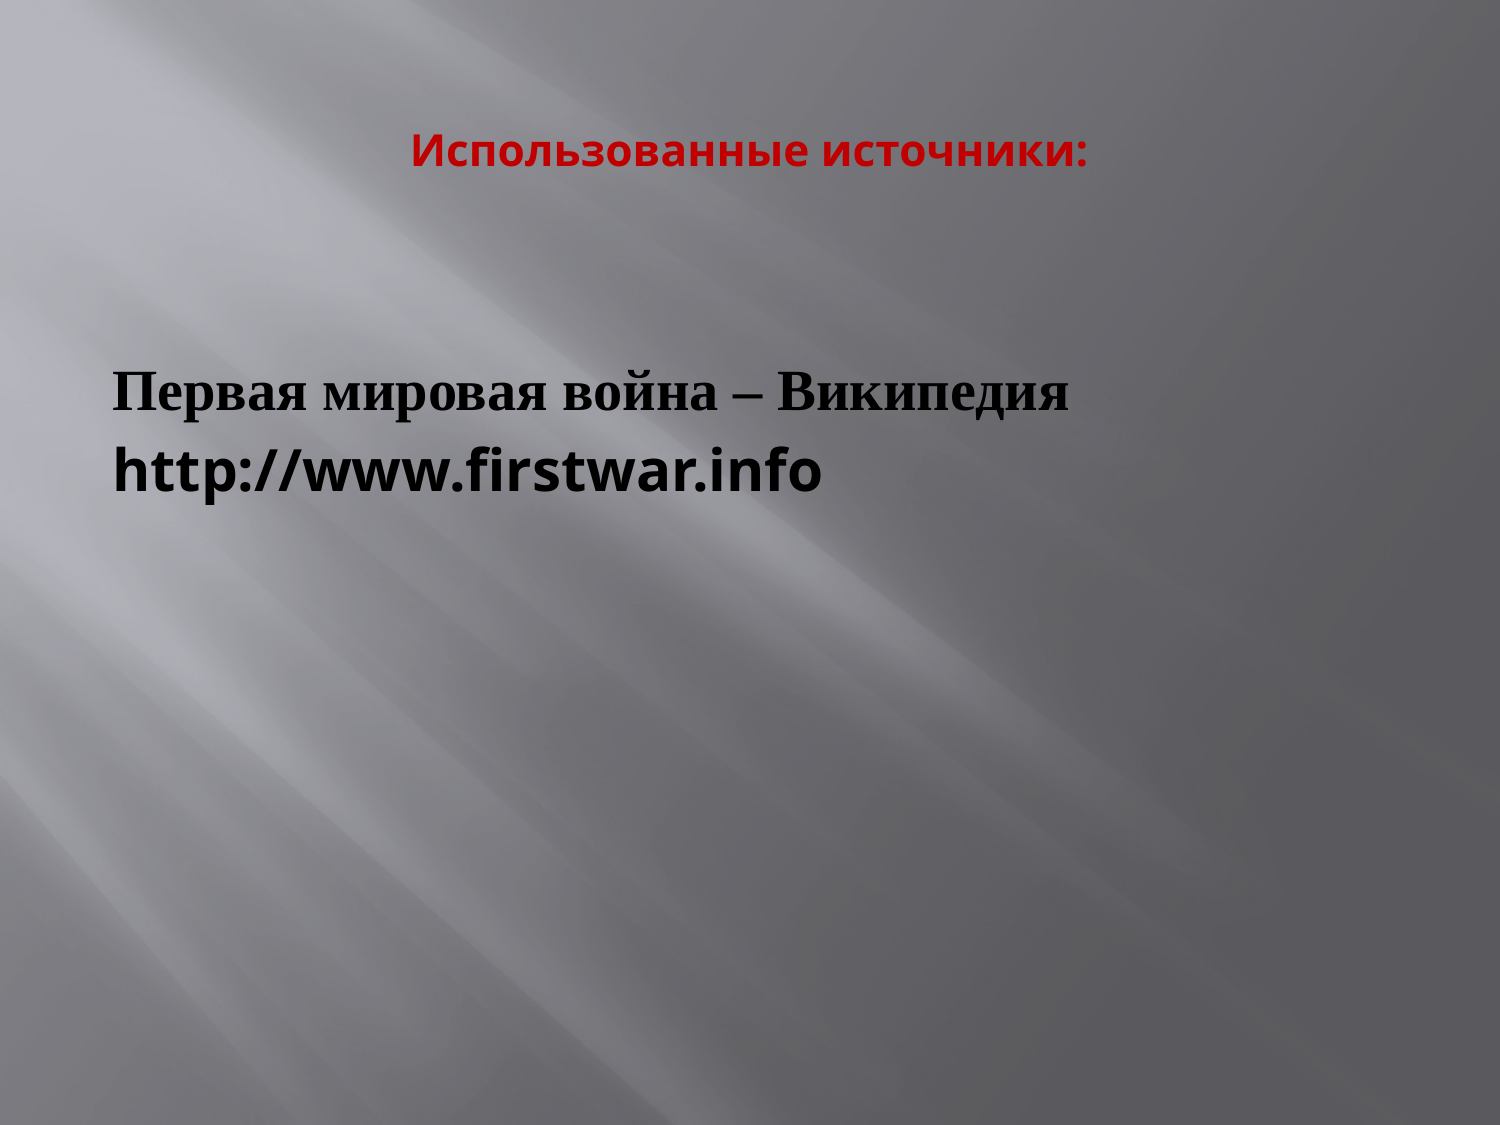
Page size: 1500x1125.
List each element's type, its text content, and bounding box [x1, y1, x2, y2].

title Использованные источники: [75, 113, 1424, 244]
list Первая мировая война – Википедия http://www.firstwar.info [75, 262, 1425, 1035]
